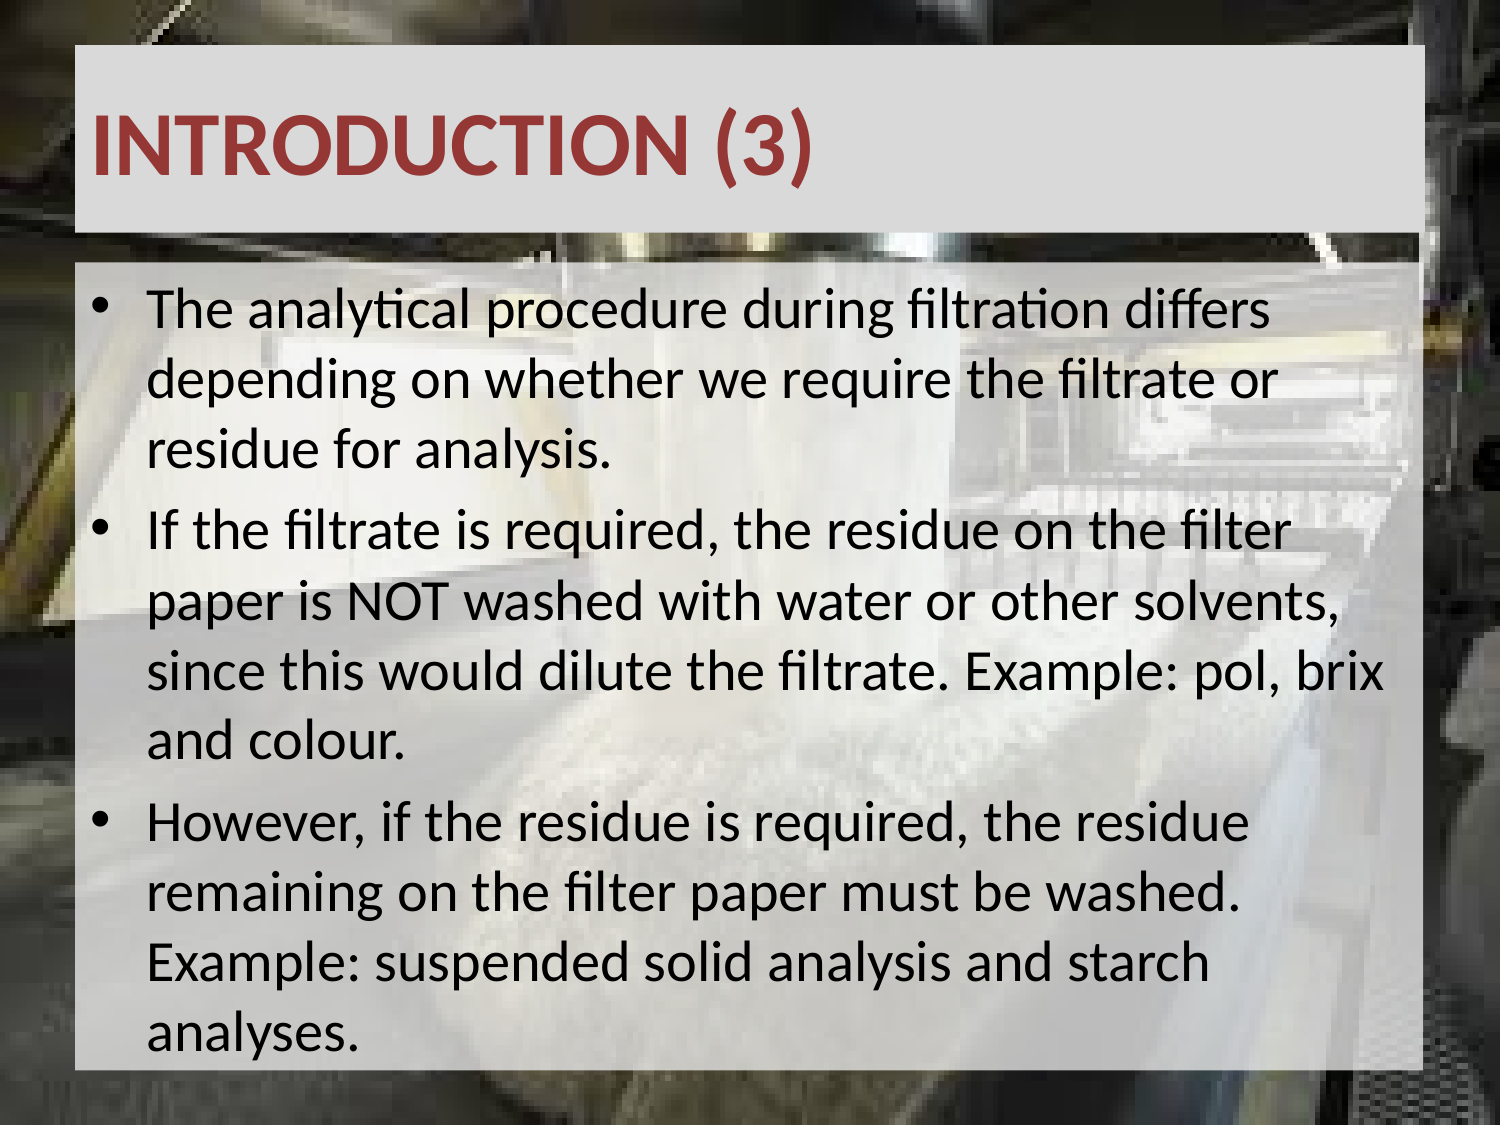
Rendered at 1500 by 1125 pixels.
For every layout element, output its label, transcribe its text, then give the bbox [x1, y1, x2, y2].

list The analytical procedure during filtration differs depending on whether we require the filtrate or residue for analysis. If the filtrate is required, the residue on the filter paper is NOT washed with water or other solvents, since this would dilute the filtrate. Example: pol, brix and colour. However, if the residue is required, the residue remaining on the filter paper must be washed. Example: suspended solid analysis and starch analyses. [75, 262, 1424, 1071]
picture [0, 0, 1500, 1125]
title INTRODUCTION (3) [75, 45, 1425, 233]
